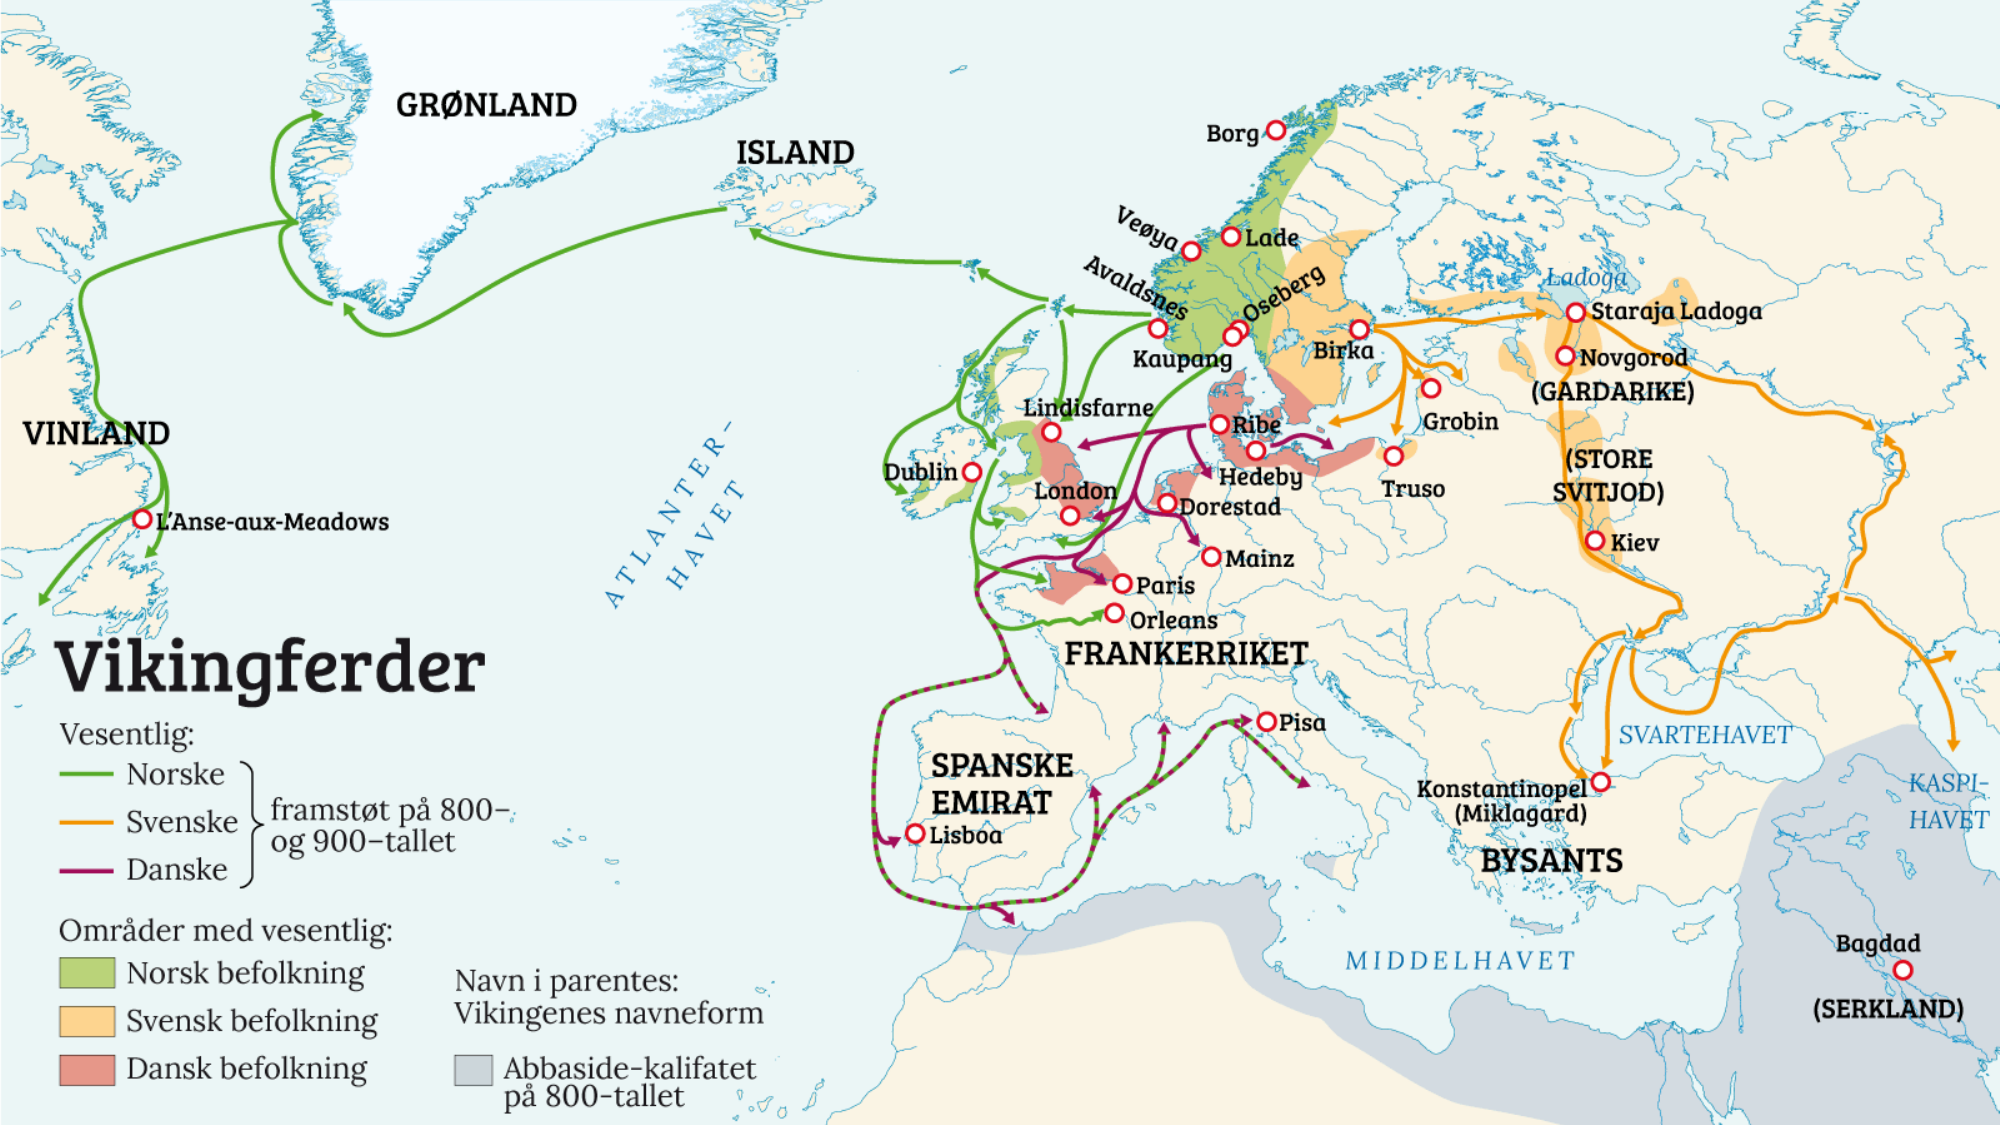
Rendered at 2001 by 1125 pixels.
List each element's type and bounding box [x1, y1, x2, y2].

list [0, 0, 2000, 1125]
